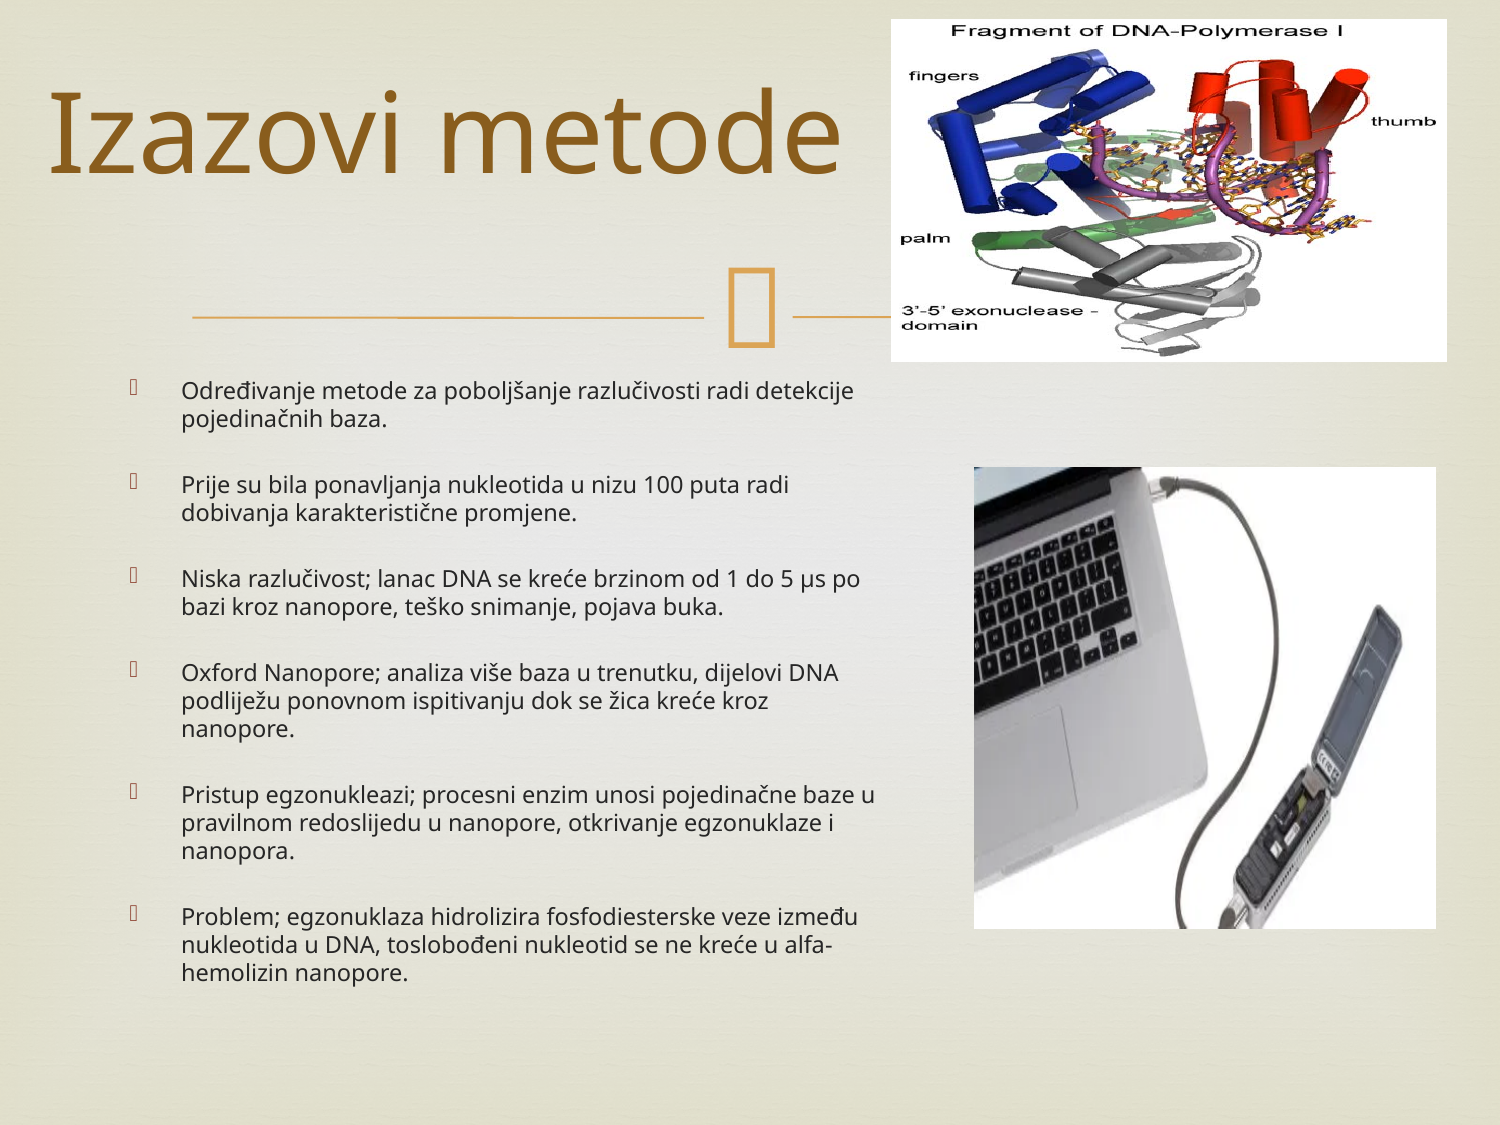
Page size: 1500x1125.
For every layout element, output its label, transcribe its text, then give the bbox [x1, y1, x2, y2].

picture [891, 18, 1448, 363]
picture [973, 467, 1436, 930]
title Izazovi metode [1, 42, 885, 216]
list Određivanje metode za poboljšanje razlučivosti radi detekcije pojedinačnih baza. Prije su bila ponavljanja nukleotida u nizu 100 puta radi dobivanja karakteristične promjene. Niska razlučivost; lanac DNA se kreće brzinom od 1 do 5 μs po bazi kroz nanopore, teško snimanje, pojava buka. Oxford Nanopore; analiza više baza u trenutku, dijelovi DNA podliježu ponovnom ispitivanju dok se žica kreće kroz nanopore. Pristup egzonukleazi; procesni enzim unosi pojedinačne baze u pravilnom redoslijedu u nanopore, otkrivanje egzonuklaze i nanopora. Problem; egzonuklaza hidrolizira fosfodiesterske veze između nukleotida u DNA, toslobođeni nukleotid se ne kreće u alfa-hemolizin nanopore. [114, 368, 892, 1005]
